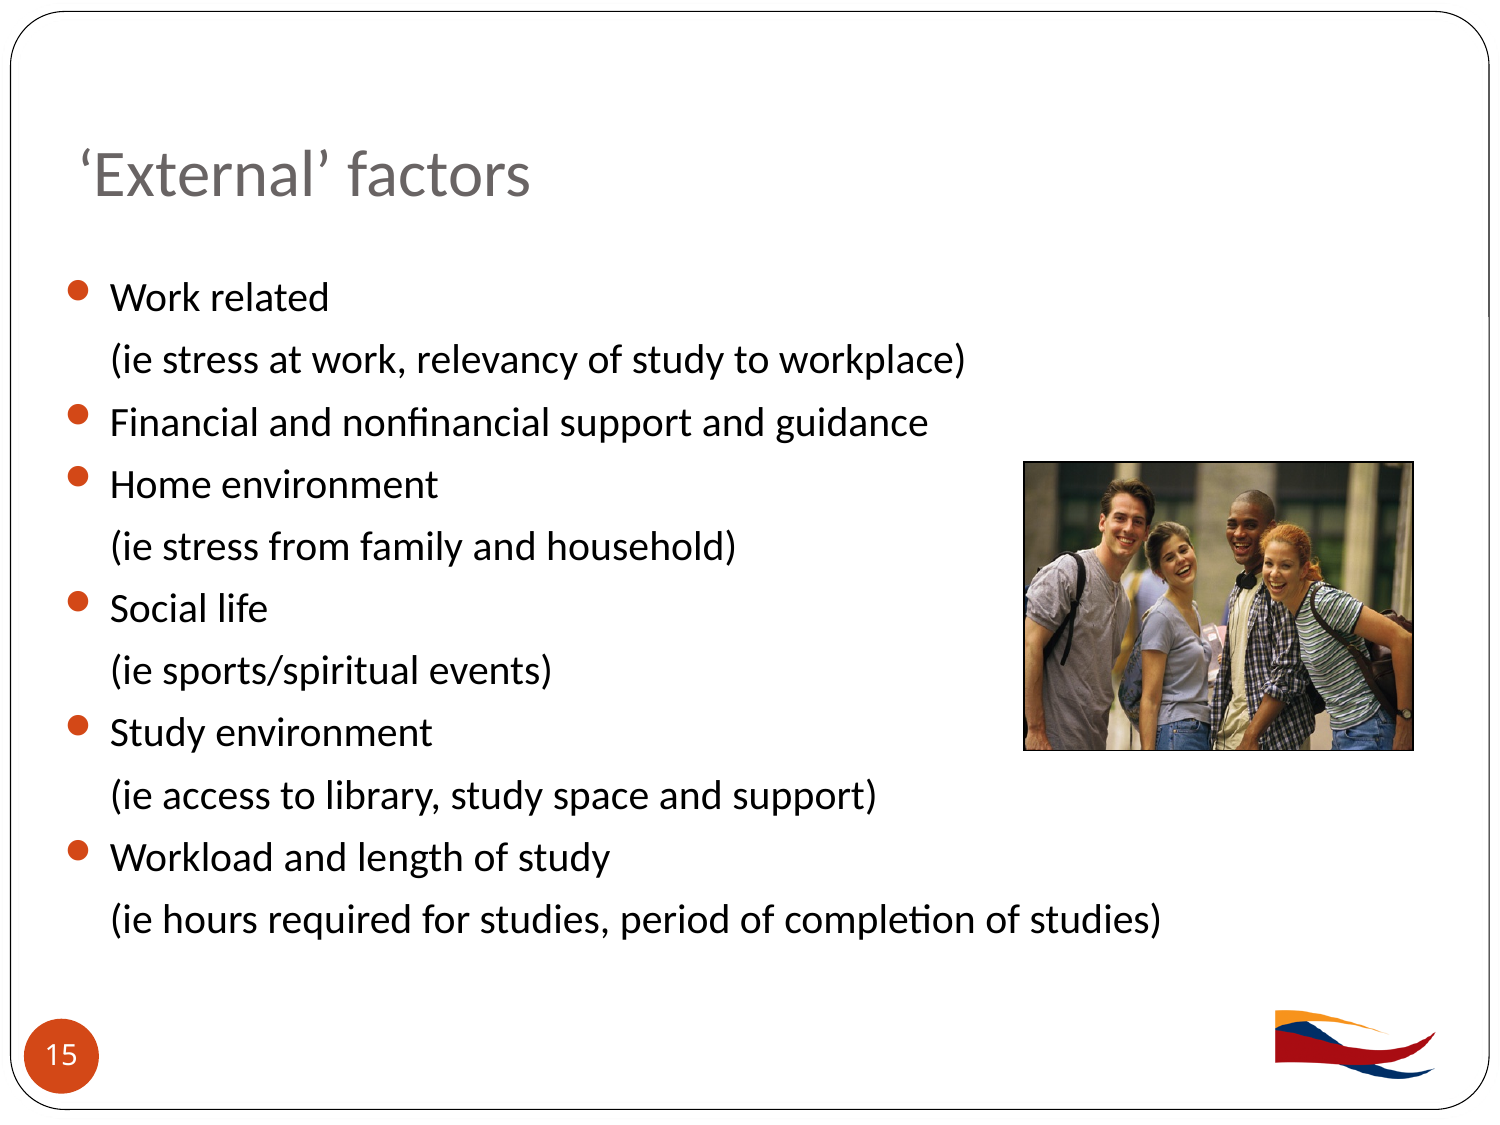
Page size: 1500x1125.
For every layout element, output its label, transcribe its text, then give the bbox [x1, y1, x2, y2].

slide_number 15 [23, 1018, 99, 1094]
list Work related (ie stress at work, relevancy of study to workplace) Financial and nonfinancial support and guidance Home environment (ie stress from family and household) Social life (ie sports/spiritual events) Study environment (ie access to library, study space and support) Workload and length of study (ie hours required for studies, period of completion of studies) [50, 262, 1425, 975]
picture [1024, 461, 1413, 751]
picture [1274, 999, 1438, 1088]
title ‘External’ factors [62, 95, 663, 225]
